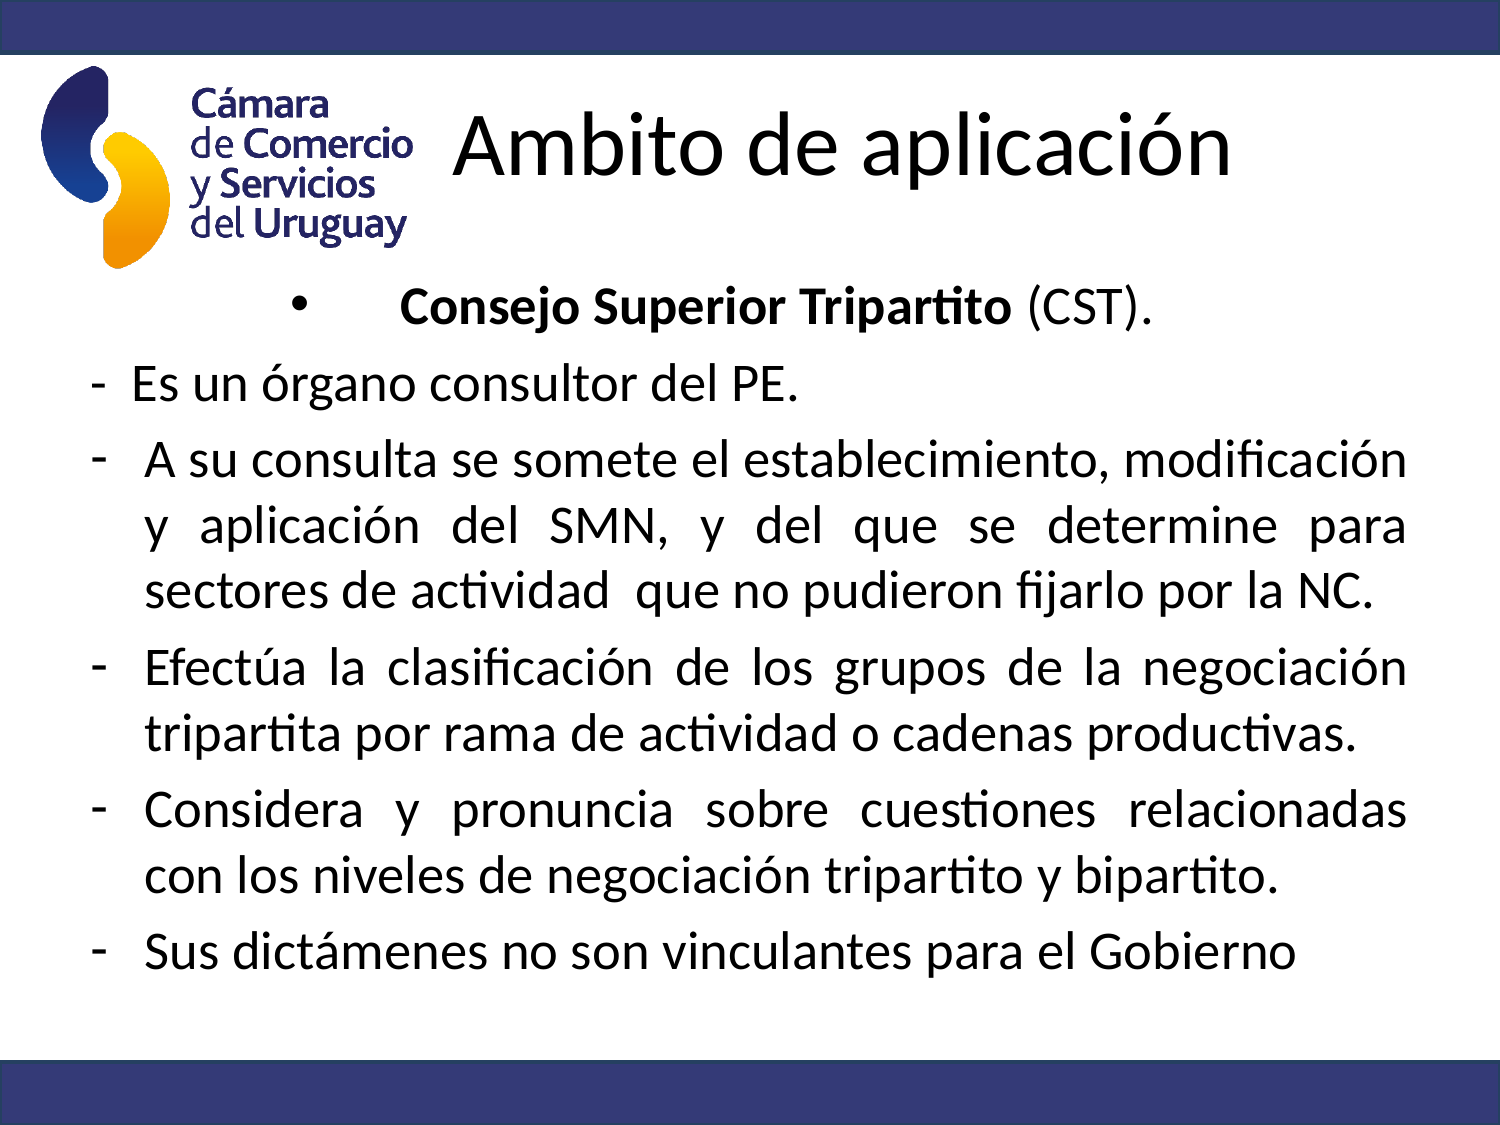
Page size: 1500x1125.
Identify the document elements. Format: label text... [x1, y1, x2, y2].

list Consejo Superior Tripartito (CST). - Es un órgano consultor del PE. A su consulta se somete el establecimiento, modificación y aplicación del SMN, y del que se determine para sectores de actividad que no pudieron fijarlo por la NC. Efectúa la clasificación de los grupos de la negociación tripartita por rama de actividad o cadenas productivas. Considera y pronuncia sobre cuestiones relacionadas con los niveles de negociación tripartito y bipartito. Sus dictámenes no son vinculantes para el Gobierno [74, 262, 1426, 1048]
text_box [0, 1060, 1500, 1125]
text_box [0, 0, 1500, 55]
picture [40, 66, 413, 271]
title Ambito de aplicación [74, 55, 1426, 233]
